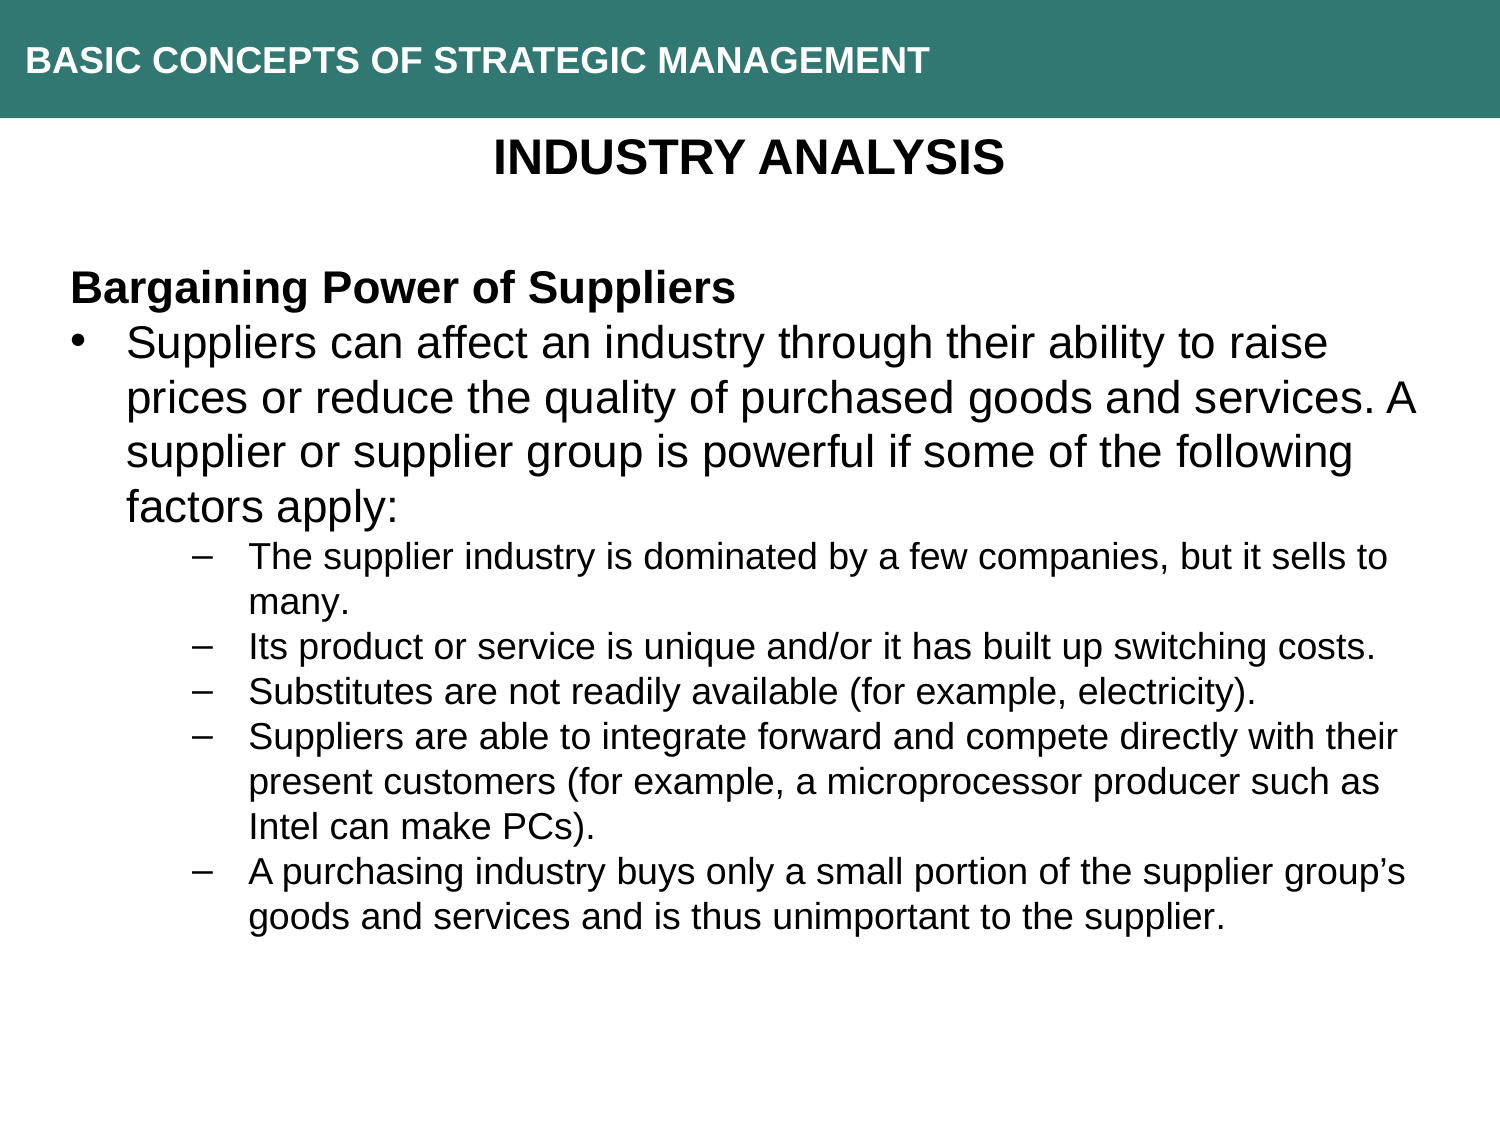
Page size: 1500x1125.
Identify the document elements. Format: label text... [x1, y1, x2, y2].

text_box Bargaining Power of Suppliers Suppliers can affect an industry through their ability to raise prices or reduce the quality of purchased goods and services. A supplier or supplier group is powerful if some of the following factors apply: The supplier industry is dominated by a few companies, but it sells to many. Its product or service is unique and/or it has built up switching costs. Substitutes are not readily available (for example, electricity). Suppliers are able to integrate forward and compete directly with their present customers (for example, a microprocessor producer such as Intel can make PCs). A purchasing industry buys only a small portion of the supplier group’s goods and services and is thus unimportant to the supplier. [55, 249, 1446, 945]
text_box Industry Analysis [55, 117, 1444, 193]
text_box BASIC CONCEPTS OF STRATEGIC MANAGEMENT [0, 0, 1500, 120]
